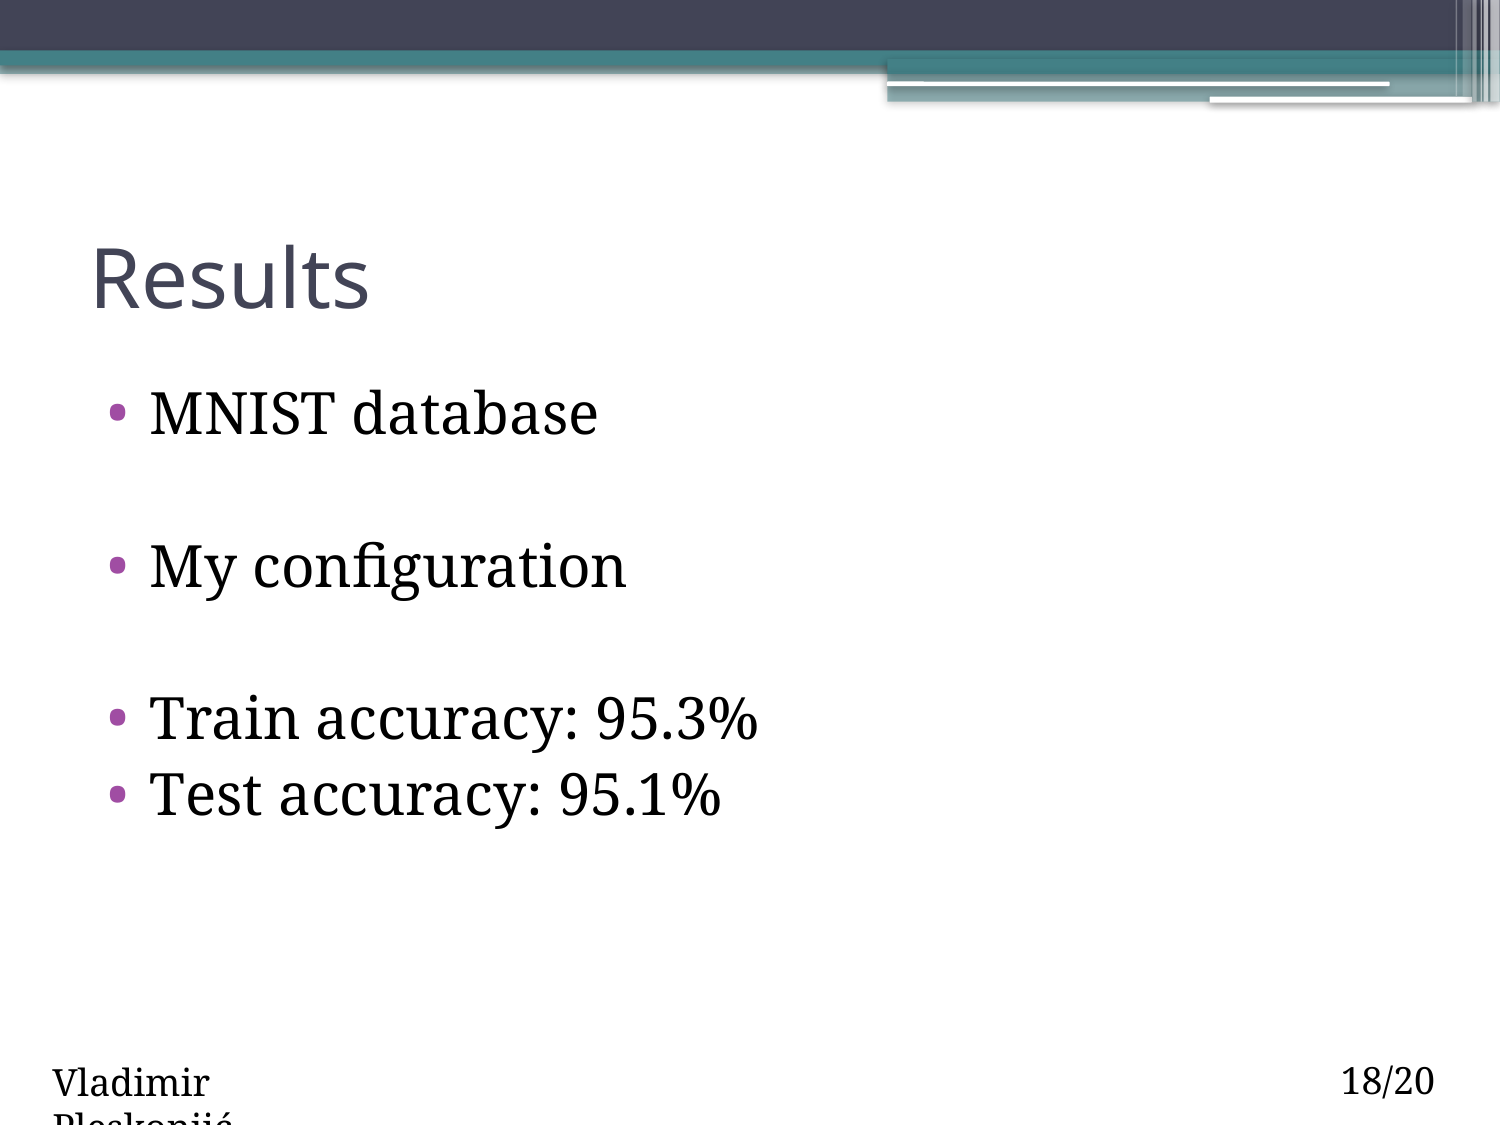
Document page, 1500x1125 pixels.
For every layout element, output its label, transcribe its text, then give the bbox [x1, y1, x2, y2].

list MNIST database My configuration Train accuracy: 95.3% Test accuracy: 95.1% [75, 368, 1425, 1079]
title Results [75, 187, 1425, 363]
